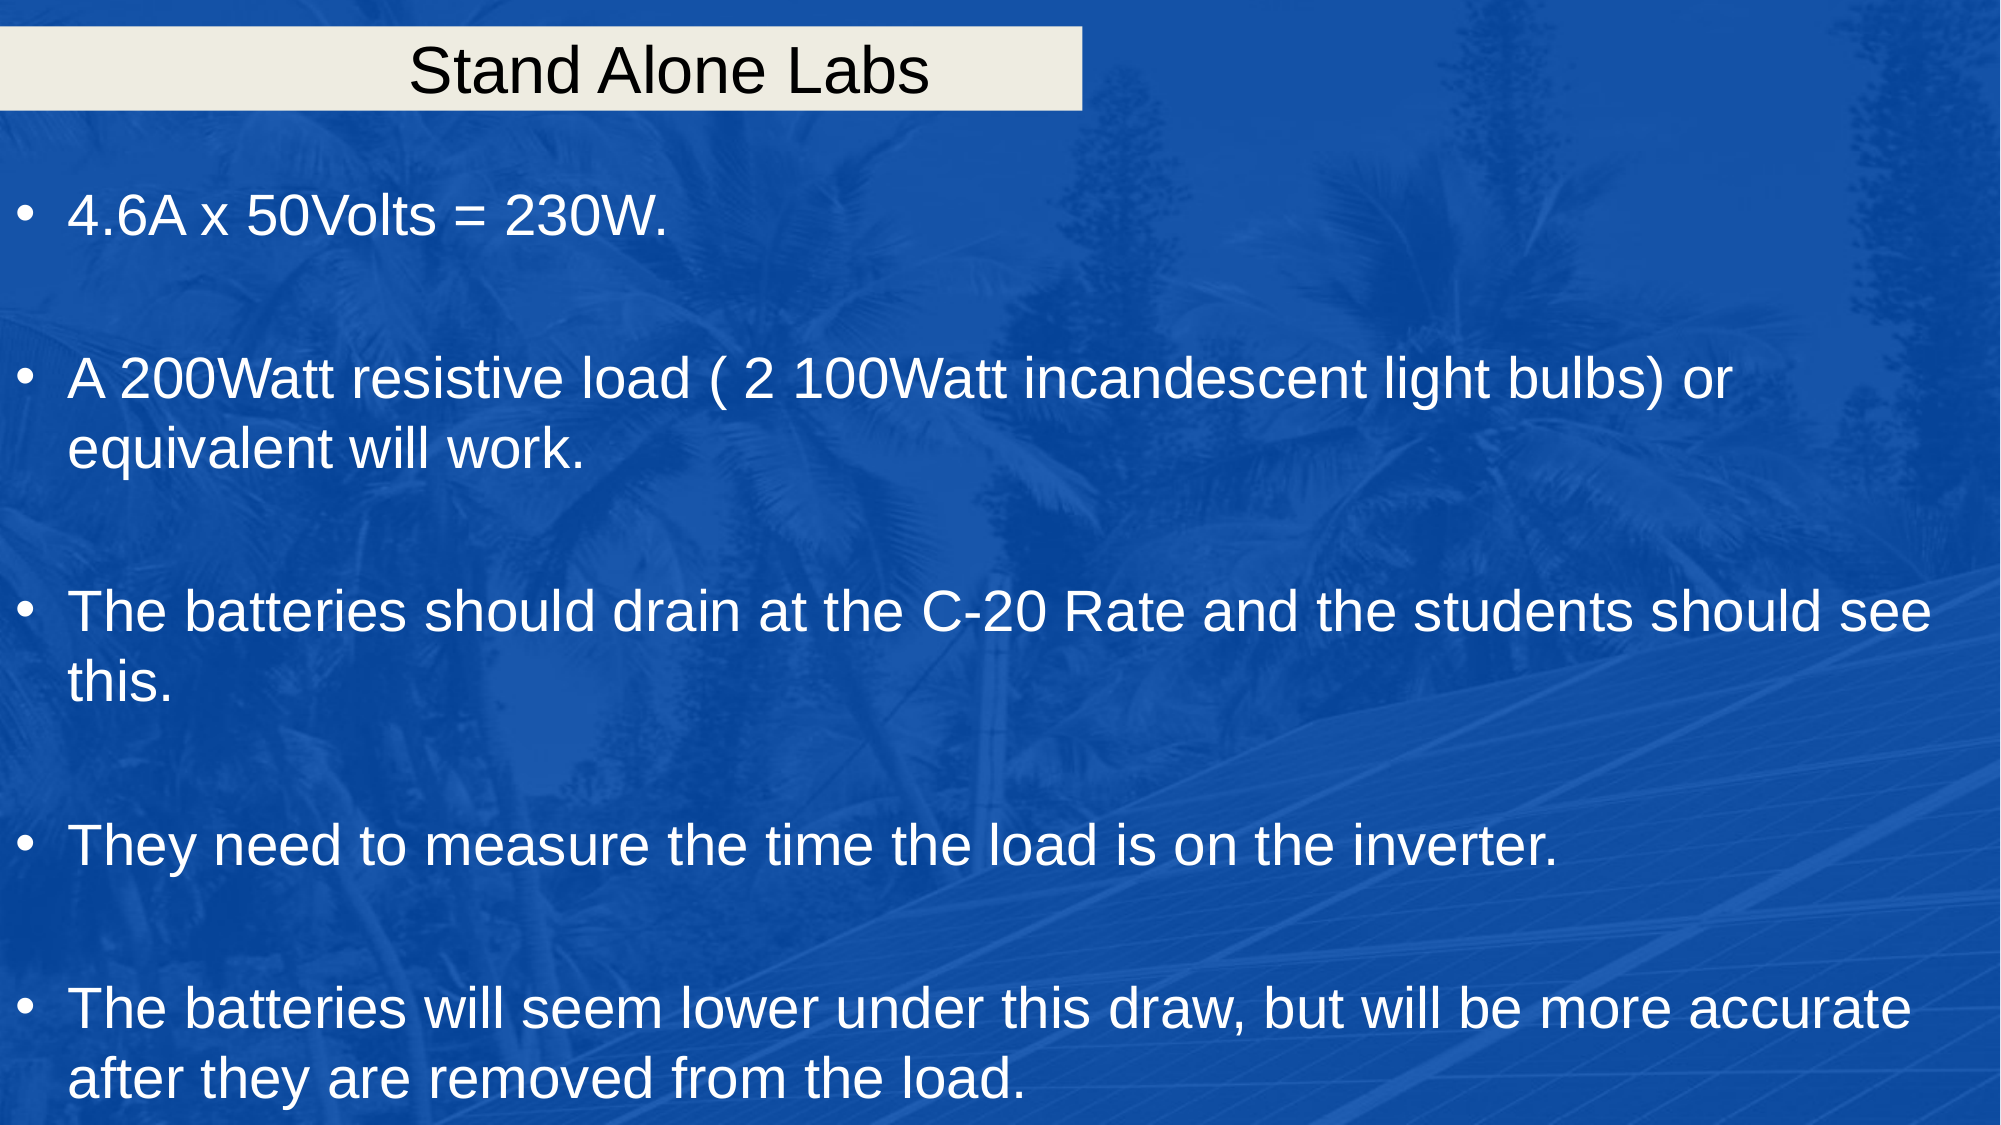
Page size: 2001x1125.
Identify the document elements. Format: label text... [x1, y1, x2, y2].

picture [0, 0, 2001, 1125]
title Stand Alone Labs [274, 11, 1066, 123]
list 4.6A x 50Volts = 230W. A 200Watt resistive load ( 2 100Watt incandescent light bulbs) or equivalent will work. The batteries should drain at the C-20 Rate and the students should see this. They need to measure the time the load is on the inverter. The batteries will seem lower under this draw, but will be more accurate after they are removed from the load. [0, 169, 2000, 1114]
